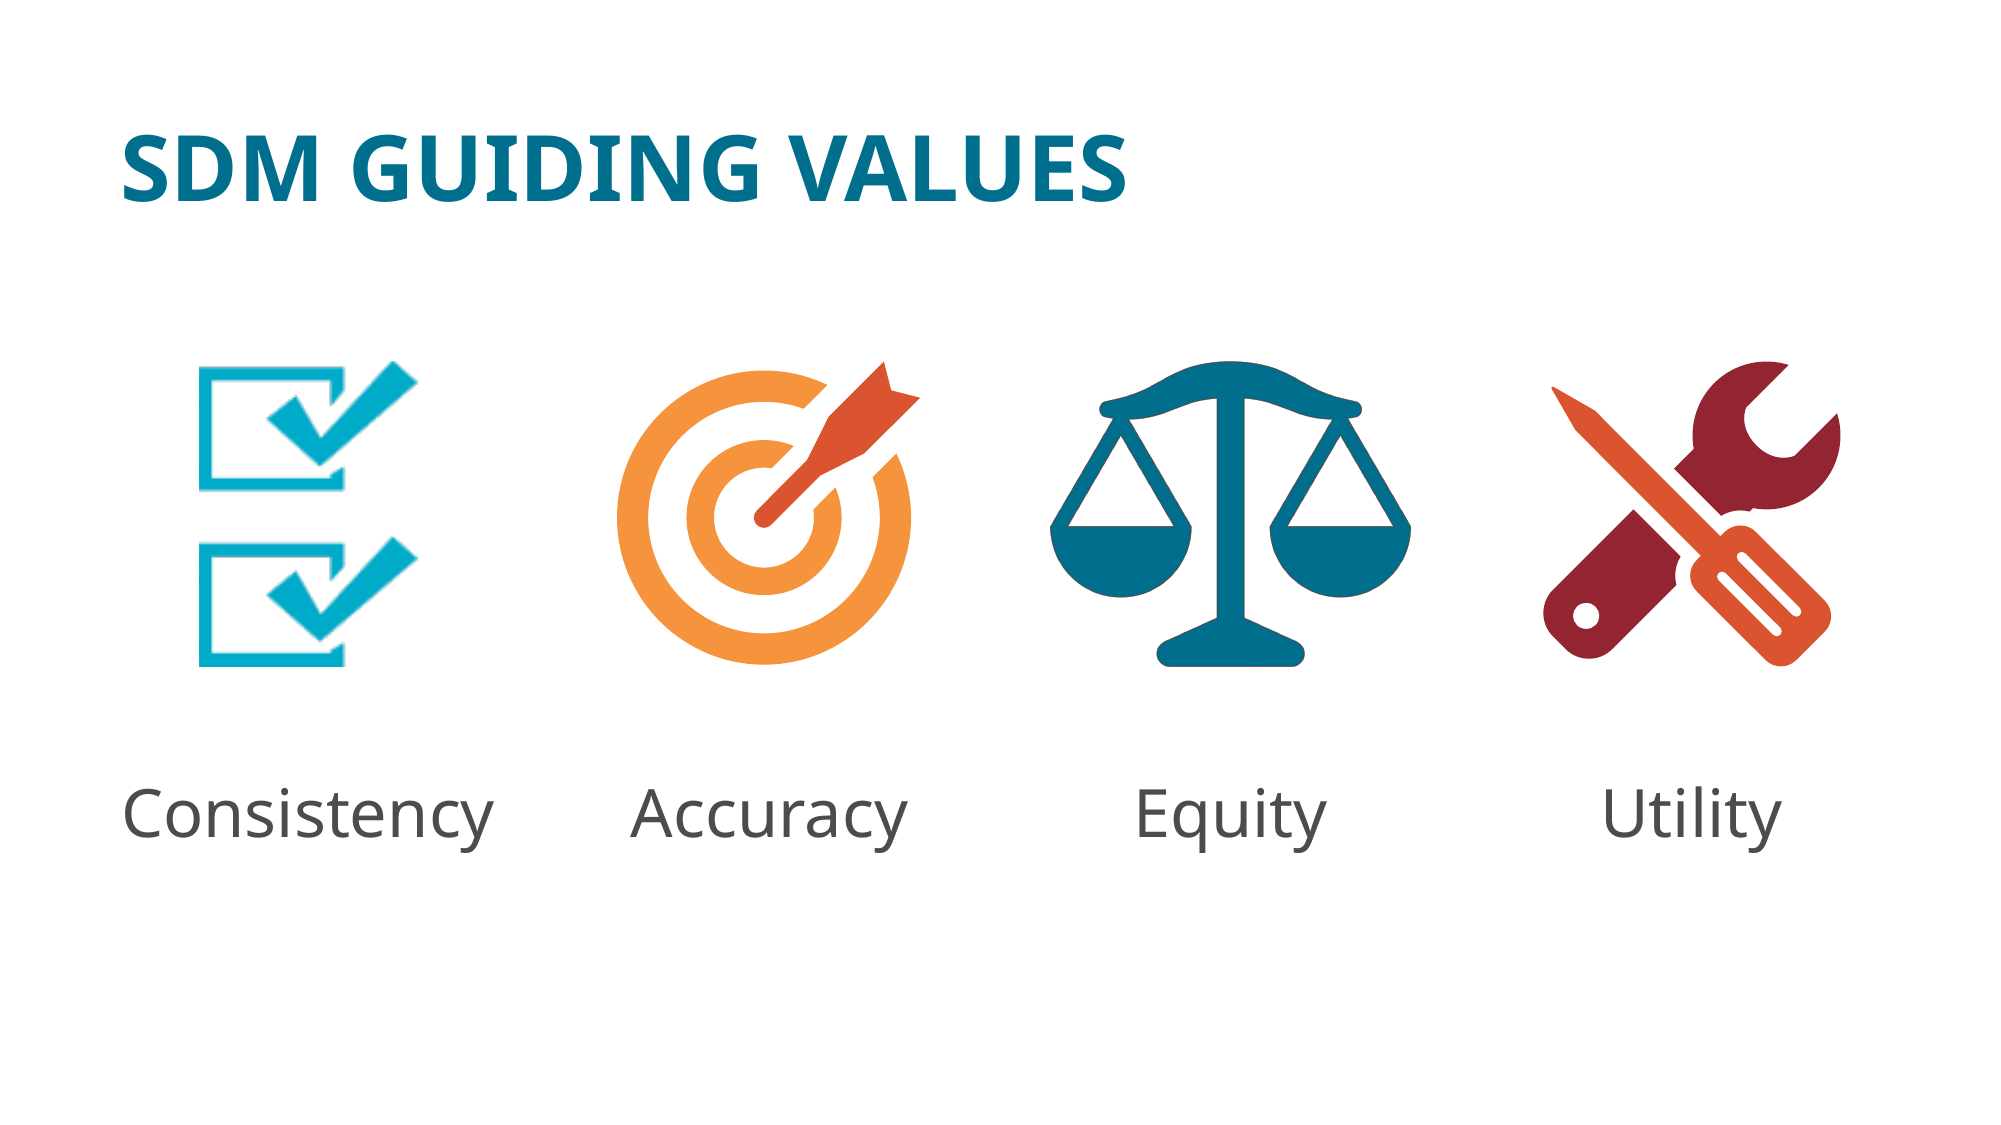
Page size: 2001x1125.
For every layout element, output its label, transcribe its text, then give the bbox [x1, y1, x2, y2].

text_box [1543, 361, 1841, 667]
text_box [616, 361, 921, 665]
picture [1288, 436, 1393, 527]
picture [1069, 436, 1174, 527]
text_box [29, 763, 1970, 860]
picture [1244, 398, 1411, 667]
title SDM guiding Values [104, 59, 1893, 270]
picture [199, 361, 418, 667]
picture [1050, 361, 1411, 667]
